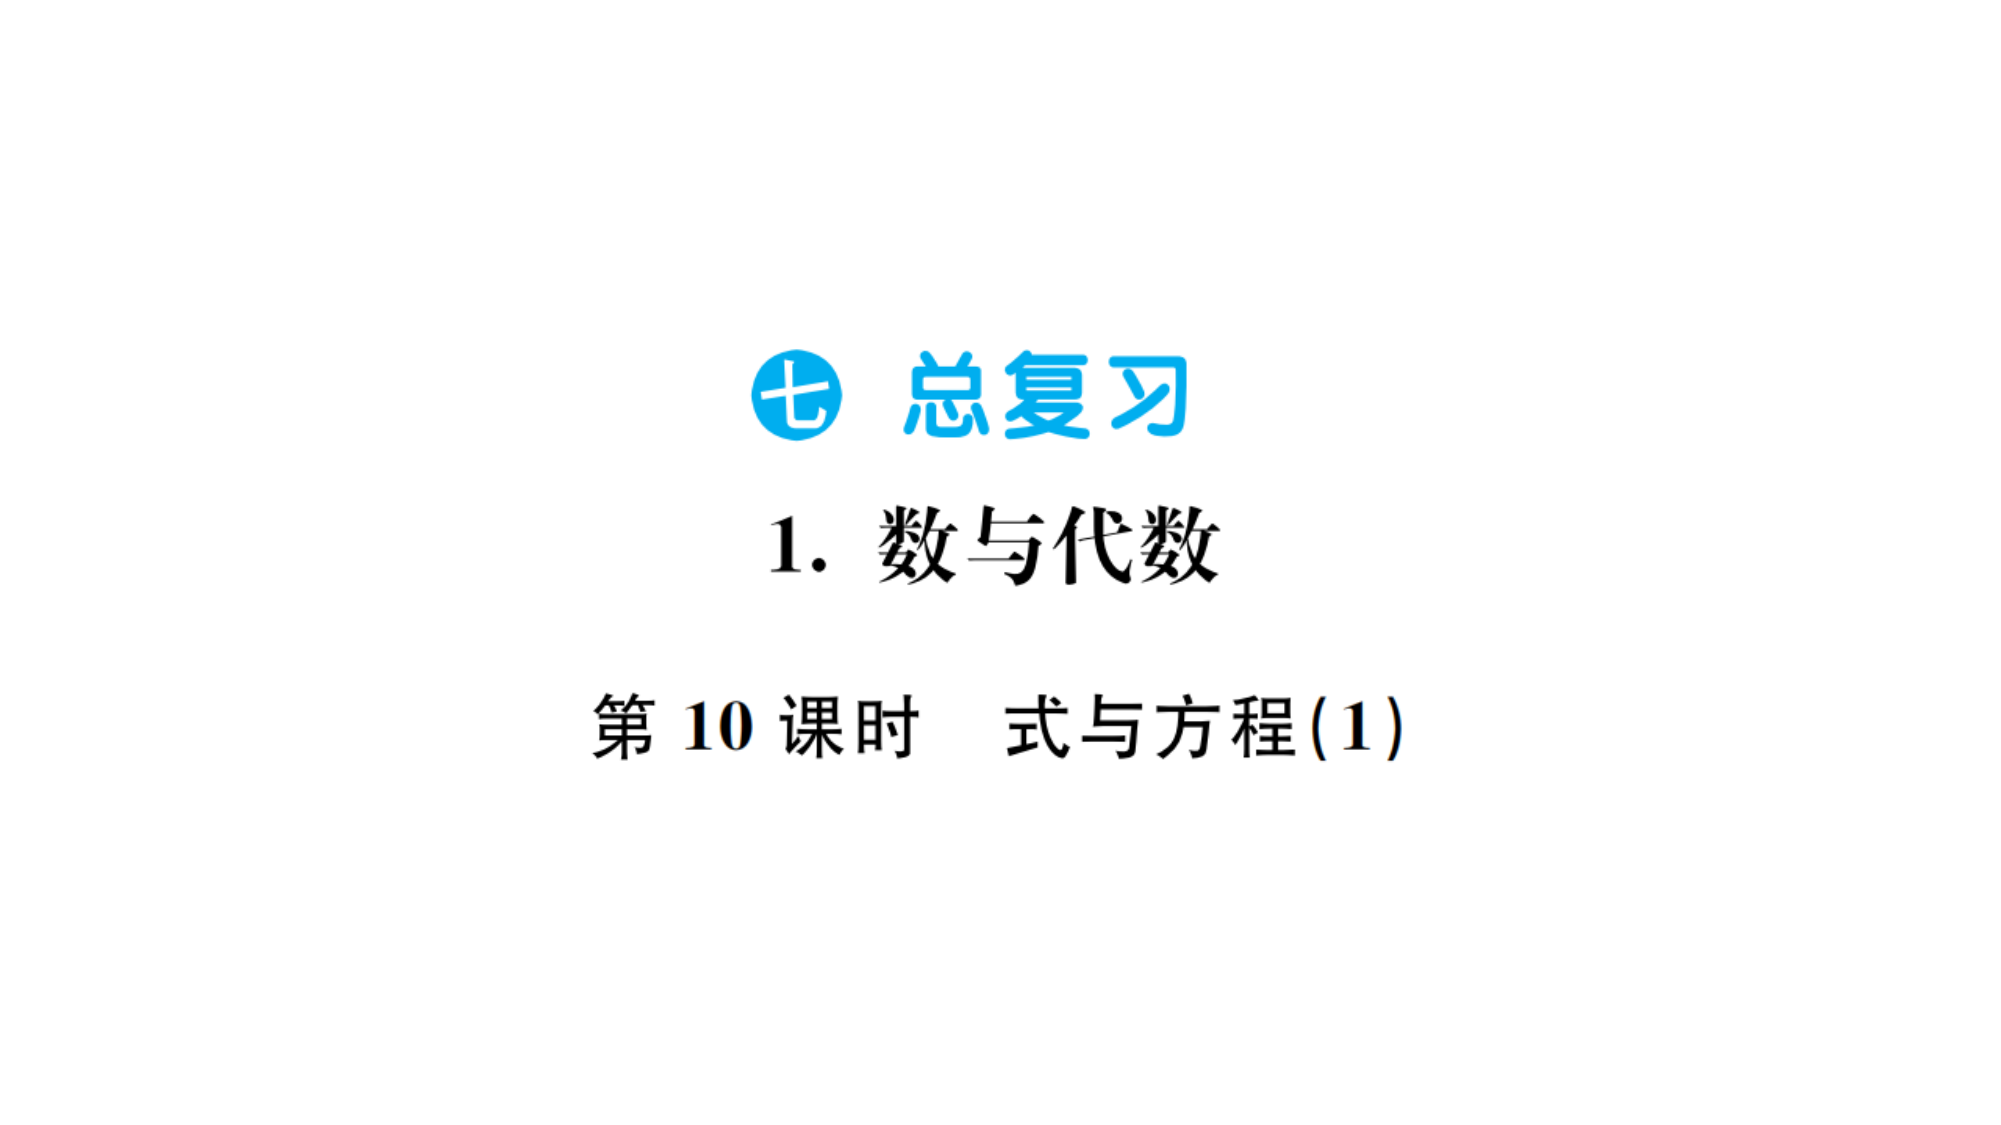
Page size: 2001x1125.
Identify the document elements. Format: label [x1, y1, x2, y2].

text_box [551, 326, 1430, 618]
picture [570, 668, 1430, 794]
